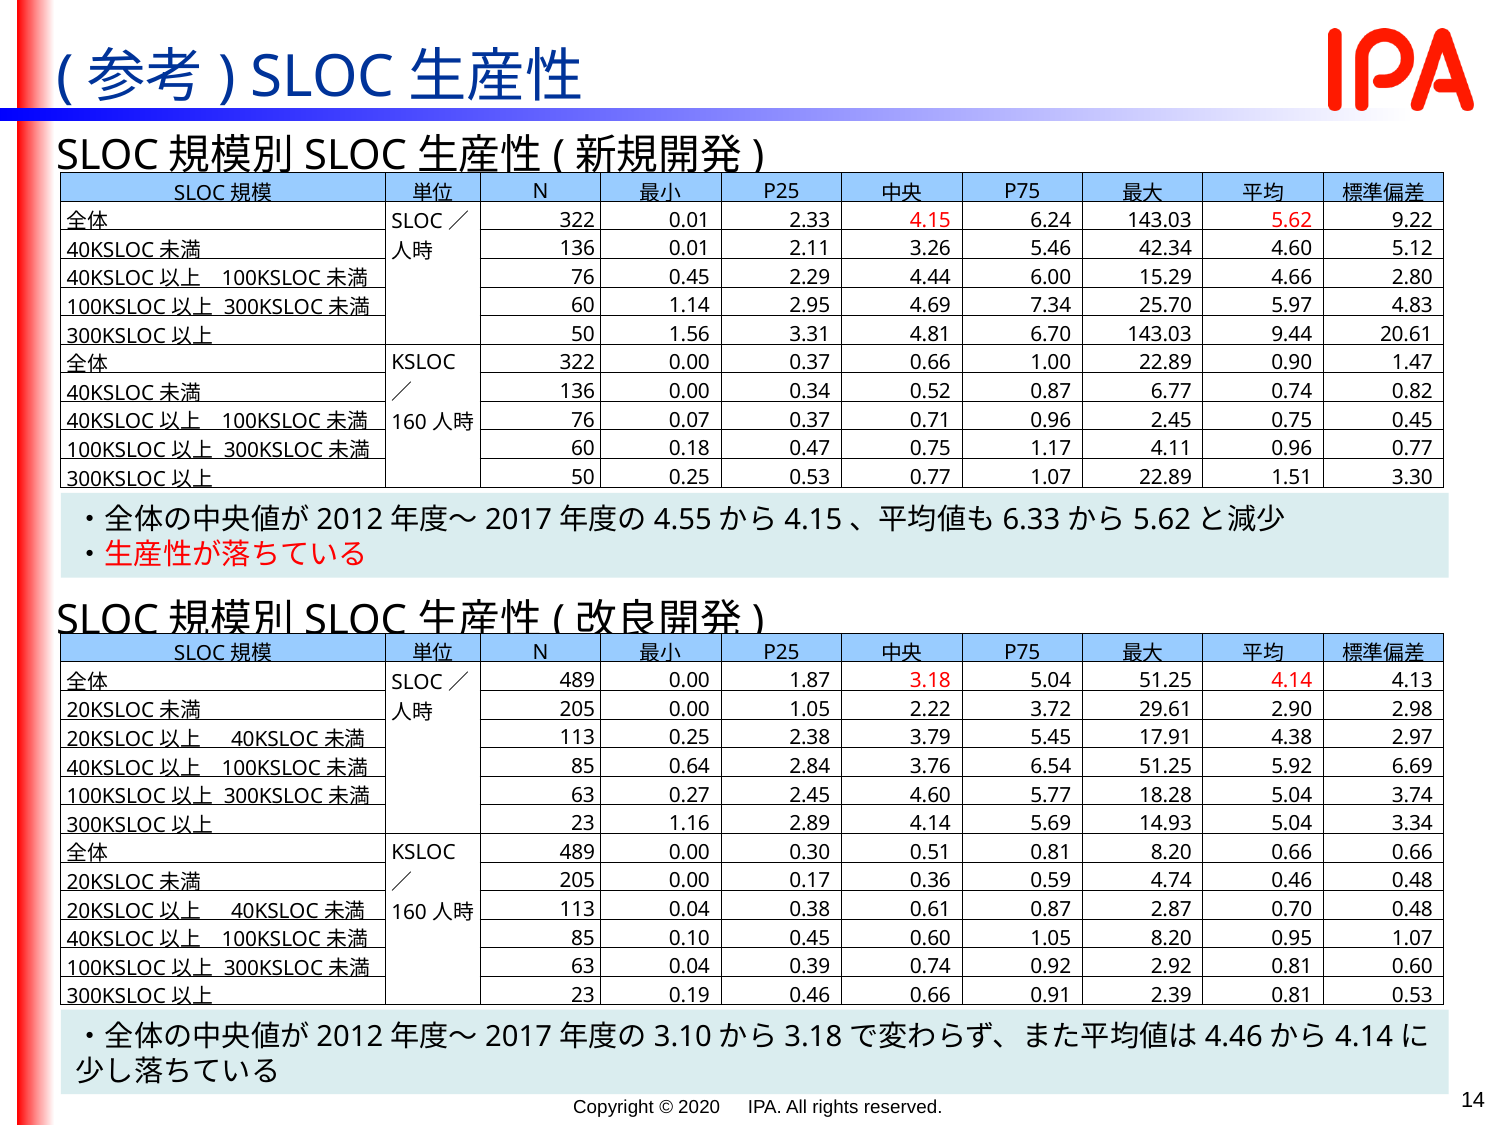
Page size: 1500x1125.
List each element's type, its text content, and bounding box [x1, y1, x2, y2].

table_cell 0.48 [1324, 863, 1443, 890]
table_cell 20KSLOC未満 [61, 691, 385, 719]
table_cell 4.69 [842, 288, 962, 315]
table_cell 0.61 [842, 891, 962, 919]
table_cell 20KSLOC未満 [61, 863, 385, 890]
table_cell 23 [481, 805, 600, 833]
table_header N [481, 173, 600, 201]
table_cell 0.77 [842, 459, 962, 487]
table_cell 3.31 [722, 316, 841, 344]
table_cell 2.98 [1324, 691, 1443, 719]
table_cell 20KSLOC以上 40KSLOC未満 [61, 891, 385, 919]
table_header P25 [722, 634, 841, 661]
table_cell 0.82 [1324, 373, 1443, 401]
table_header SLOC規模 [61, 634, 385, 661]
table_cell 6.77 [1083, 373, 1202, 401]
table_cell 3.72 [963, 691, 1082, 719]
table_cell 5.62 [1203, 202, 1323, 229]
table_cell 40KSLOC未満 [61, 373, 385, 401]
table_cell 0.92 [963, 948, 1082, 976]
table_cell 0.36 [842, 863, 962, 890]
table_cell 51.25 [1083, 662, 1202, 690]
table_cell 205 [481, 863, 600, 890]
table_cell 0.45 [601, 259, 721, 287]
table_cell 5.45 [963, 720, 1082, 747]
table_cell 322 [481, 345, 600, 372]
table_cell 205 [481, 691, 600, 719]
table_cell 63 [481, 777, 600, 804]
table_cell 0.27 [601, 777, 721, 804]
table_cell 18.28 [1083, 777, 1202, 804]
table_cell 0.90 [1203, 345, 1323, 372]
table_cell 0.45 [1324, 402, 1443, 429]
table_cell 0.04 [601, 948, 721, 976]
table_cell 0.07 [601, 402, 721, 429]
table_cell 1.17 [963, 430, 1082, 458]
table_header 中央 [842, 634, 962, 661]
table_cell 0.74 [842, 948, 962, 976]
table_cell 2.89 [722, 805, 841, 833]
table_cell 0.00 [601, 373, 721, 401]
table_cell 5.04 [1203, 777, 1323, 804]
table_cell 0.59 [963, 863, 1082, 890]
table_cell 0.81 [1203, 977, 1323, 1004]
table_cell SLOC／ 人時 [386, 202, 480, 344]
table_cell 1.47 [1324, 345, 1443, 372]
table_cell 0.00 [601, 834, 721, 862]
table_header 単位 [386, 173, 480, 201]
table_cell 0.48 [1324, 891, 1443, 919]
table_header 単位 [386, 634, 480, 661]
table_cell 8.20 [1083, 834, 1202, 862]
table_cell 0.19 [601, 977, 721, 1004]
table_cell 5.04 [963, 662, 1082, 690]
table_cell 0.00 [601, 345, 721, 372]
table_header P25 [722, 173, 841, 201]
table_cell 1.56 [601, 316, 721, 344]
table_cell 0.47 [722, 430, 841, 458]
table_cell 5.97 [1203, 288, 1323, 315]
table_cell 42.34 [1083, 230, 1202, 258]
table_cell 0.53 [1324, 977, 1443, 1004]
table_cell 0.66 [842, 345, 962, 372]
table_cell 0.37 [722, 402, 841, 429]
table_cell 0.70 [1203, 891, 1323, 919]
table_cell 0.64 [601, 748, 721, 776]
table_cell 300KSLOC以上 [61, 316, 385, 344]
table_cell 0.87 [963, 373, 1082, 401]
table_cell 6.54 [963, 748, 1082, 776]
table_cell 7.34 [963, 288, 1082, 315]
table_cell 0.34 [722, 373, 841, 401]
table_cell 300KSLOC以上 [61, 977, 385, 1004]
table_header SLOC規模 [61, 173, 385, 201]
table_cell 4.11 [1083, 430, 1202, 458]
table_cell 0.74 [1203, 373, 1323, 401]
table_cell 100KSLOC以上 300KSLOC未満 [61, 430, 385, 458]
table_cell 4.14 [842, 805, 962, 833]
table_cell 4.83 [1324, 288, 1443, 315]
table_cell 2.45 [1083, 402, 1202, 429]
table_header N [481, 634, 600, 661]
table_cell 17.91 [1083, 720, 1202, 747]
table_cell 40KSLOC以上 100KSLOC未満 [61, 920, 385, 947]
picture [1412, 28, 1474, 111]
table_cell 40KSLOC以上 100KSLOC未満 [61, 748, 385, 776]
table_cell 136 [481, 230, 600, 258]
text_box SLOC規模別SLOC生産性(改良開発) [41, 585, 975, 650]
table_cell 2.80 [1324, 259, 1443, 287]
table_cell 3.76 [842, 748, 962, 776]
table_cell 0.46 [722, 977, 841, 1004]
table_cell 100KSLOC以上 300KSLOC未満 [61, 948, 385, 976]
table_cell 3.74 [1324, 777, 1443, 804]
table_cell 0.60 [842, 920, 962, 947]
table_header P75 [963, 634, 1082, 661]
table_cell 4.60 [1203, 230, 1323, 258]
table_header 標準偏差 [1324, 634, 1443, 661]
table_cell 2.45 [722, 777, 841, 804]
table_cell 0.18 [601, 430, 721, 458]
table_cell 5.69 [963, 805, 1082, 833]
table_cell 1.07 [963, 459, 1082, 487]
table_cell 1.05 [722, 691, 841, 719]
table_cell 40KSLOC以上 100KSLOC未満 [61, 259, 385, 287]
table_cell 136 [481, 373, 600, 401]
table_cell 2.84 [722, 748, 841, 776]
table_cell 全体 [61, 834, 385, 862]
table_cell 0.01 [601, 230, 721, 258]
table_cell 0.81 [963, 834, 1082, 862]
table_cell 22.89 [1083, 459, 1202, 487]
table_cell 0.30 [722, 834, 841, 862]
table_cell 全体 [61, 662, 385, 690]
table_cell 0.95 [1203, 920, 1323, 947]
table_header P75 [963, 173, 1082, 201]
table_cell 76 [481, 259, 600, 287]
table_cell 60 [481, 430, 600, 458]
table_cell 4.81 [842, 316, 962, 344]
table_cell 0.39 [722, 948, 841, 976]
table_cell 5.46 [963, 230, 1082, 258]
table_cell 20.61 [1324, 316, 1443, 344]
table_cell 0.75 [842, 430, 962, 458]
table_cell 4.13 [1324, 662, 1443, 690]
table_cell 50 [481, 316, 600, 344]
table_cell 0.25 [601, 459, 721, 487]
table_cell 9.22 [1324, 202, 1443, 229]
table_cell 1.16 [601, 805, 721, 833]
table_cell 2.11 [722, 230, 841, 258]
table_cell 3.26 [842, 230, 962, 258]
table_cell 2.39 [1083, 977, 1202, 1004]
table_cell 0.71 [842, 402, 962, 429]
table_cell 143.03 [1083, 202, 1202, 229]
table_header 平均 [1203, 173, 1323, 201]
table_cell 3.30 [1324, 459, 1443, 487]
table_cell 6.00 [963, 259, 1082, 287]
table_cell 3.79 [842, 720, 962, 747]
table_cell 4.15 [842, 202, 962, 229]
table_cell 0.66 [1203, 834, 1323, 862]
table_header 最大 [1083, 634, 1202, 661]
table_cell 300KSLOC以上 [61, 459, 385, 487]
text_box SLOC規模別SLOC生産性(新規開発) [41, 121, 975, 186]
table_header 最大 [1083, 173, 1202, 201]
table_cell 300KSLOC以上 [61, 805, 385, 833]
table_cell 0.04 [601, 891, 721, 919]
table_cell 5.77 [963, 777, 1082, 804]
table_cell 25.70 [1083, 288, 1202, 315]
table_cell 2.95 [722, 288, 841, 315]
table_cell 0.51 [842, 834, 962, 862]
table_cell 4.60 [842, 777, 962, 804]
table_cell 0.10 [601, 920, 721, 947]
table_cell 0.81 [1203, 948, 1323, 976]
table_cell 0.00 [601, 863, 721, 890]
table_cell SLOC／ 人時 [386, 662, 480, 833]
slide_number 14 [1149, 1077, 1500, 1125]
table_cell 143.03 [1083, 316, 1202, 344]
table_cell 0.25 [601, 720, 721, 747]
table_cell 0.17 [722, 863, 841, 890]
table_cell 29.61 [1083, 691, 1202, 719]
text_box ・全体の中央値が2012年度～2017年度の3.10から3.18で変わらず、また平均値は4.46から4.14に 少し落ちている [60, 1009, 1449, 1095]
table_cell 0.96 [963, 402, 1082, 429]
table_cell 113 [481, 720, 600, 747]
table_cell 全体 [61, 345, 385, 372]
table_cell 50 [481, 459, 600, 487]
table_cell 0.75 [1203, 402, 1323, 429]
table_cell KSLOC／ 160人時 [386, 834, 480, 1004]
table_cell 5.04 [1203, 805, 1323, 833]
table_cell 489 [481, 662, 600, 690]
table_cell 0.00 [601, 662, 721, 690]
table_cell 0.66 [1324, 834, 1443, 862]
table_cell 1.05 [963, 920, 1082, 947]
table_cell KSLOC／ 160人時 [386, 345, 480, 487]
table_cell 0.66 [842, 977, 962, 1004]
table_cell 4.14 [1203, 662, 1323, 690]
table_cell 2.29 [722, 259, 841, 287]
table_cell 60 [481, 288, 600, 315]
table_cell 100KSLOC以上 300KSLOC未満 [61, 777, 385, 804]
table_cell 113 [481, 891, 600, 919]
table_cell 322 [481, 202, 600, 229]
table_cell 0.77 [1324, 430, 1443, 458]
table_cell 85 [481, 920, 600, 947]
table_cell 2.33 [722, 202, 841, 229]
table_cell 0.87 [963, 891, 1082, 919]
table_cell 1.07 [1324, 920, 1443, 947]
table_cell 20KSLOC以上 40KSLOC未満 [61, 720, 385, 747]
table_cell 6.24 [963, 202, 1082, 229]
table_cell 0.91 [963, 977, 1082, 1004]
table_cell 0.00 [601, 691, 721, 719]
table_cell 23 [481, 977, 600, 1004]
table_cell 63 [481, 948, 600, 976]
table_cell 76 [481, 402, 600, 429]
table_cell 4.44 [842, 259, 962, 287]
table_cell 4.66 [1203, 259, 1323, 287]
table_cell 0.37 [722, 345, 841, 372]
table_cell 6.70 [963, 316, 1082, 344]
table_cell 1.14 [601, 288, 721, 315]
table_header 最小 [601, 173, 721, 201]
table_header 標準偏差 [1324, 173, 1443, 201]
table_cell 2.22 [842, 691, 962, 719]
table_cell 全体 [61, 202, 385, 229]
table_cell 0.01 [601, 202, 721, 229]
table_cell 3.18 [842, 662, 962, 690]
table_cell 51.25 [1083, 748, 1202, 776]
table_cell 2.87 [1083, 891, 1202, 919]
table_cell 9.44 [1203, 316, 1323, 344]
table_cell 14.93 [1083, 805, 1202, 833]
table_header 平均 [1203, 634, 1323, 661]
table_cell 0.52 [842, 373, 962, 401]
table_cell 3.34 [1324, 805, 1443, 833]
text_box (参考) SLOC生産性 [41, 25, 1412, 121]
table_cell 5.12 [1324, 230, 1443, 258]
table_cell 40KSLOC以上 100KSLOC未満 [61, 402, 385, 429]
table_cell 489 [481, 834, 600, 862]
table_cell 15.29 [1083, 259, 1202, 287]
table_cell 0.46 [1203, 863, 1323, 890]
table_cell 22.89 [1083, 345, 1202, 372]
table_cell 0.60 [1324, 948, 1443, 976]
table_cell 40KSLOC未満 [61, 230, 385, 258]
table_header 最小 [601, 634, 721, 661]
table_cell 0.38 [722, 891, 841, 919]
table_cell 85 [481, 748, 600, 776]
table_cell 0.45 [722, 920, 841, 947]
table_cell 1.00 [963, 345, 1082, 372]
table_cell 0.53 [722, 459, 841, 487]
table_cell 0.96 [1203, 430, 1323, 458]
table_cell 2.97 [1324, 720, 1443, 747]
table_cell 2.92 [1083, 948, 1202, 976]
text_box ・全体の中央値が2012年度～2017年度の4.55から4.15、平均値も6.33から5.62と減少 ・生産性が落ちている [60, 492, 1449, 578]
table_header 中央 [842, 173, 962, 201]
table_cell 4.74 [1083, 863, 1202, 890]
table_cell 2.90 [1203, 691, 1323, 719]
table_cell 6.69 [1324, 748, 1443, 776]
table_cell 8.20 [1083, 920, 1202, 947]
table_cell 2.38 [722, 720, 841, 747]
table_cell 1.87 [722, 662, 841, 690]
table_cell 5.92 [1203, 748, 1323, 776]
table_cell 1.51 [1203, 459, 1323, 487]
table_cell 4.38 [1203, 720, 1323, 747]
table_cell 100KSLOC以上 300KSLOC未満 [61, 288, 385, 315]
